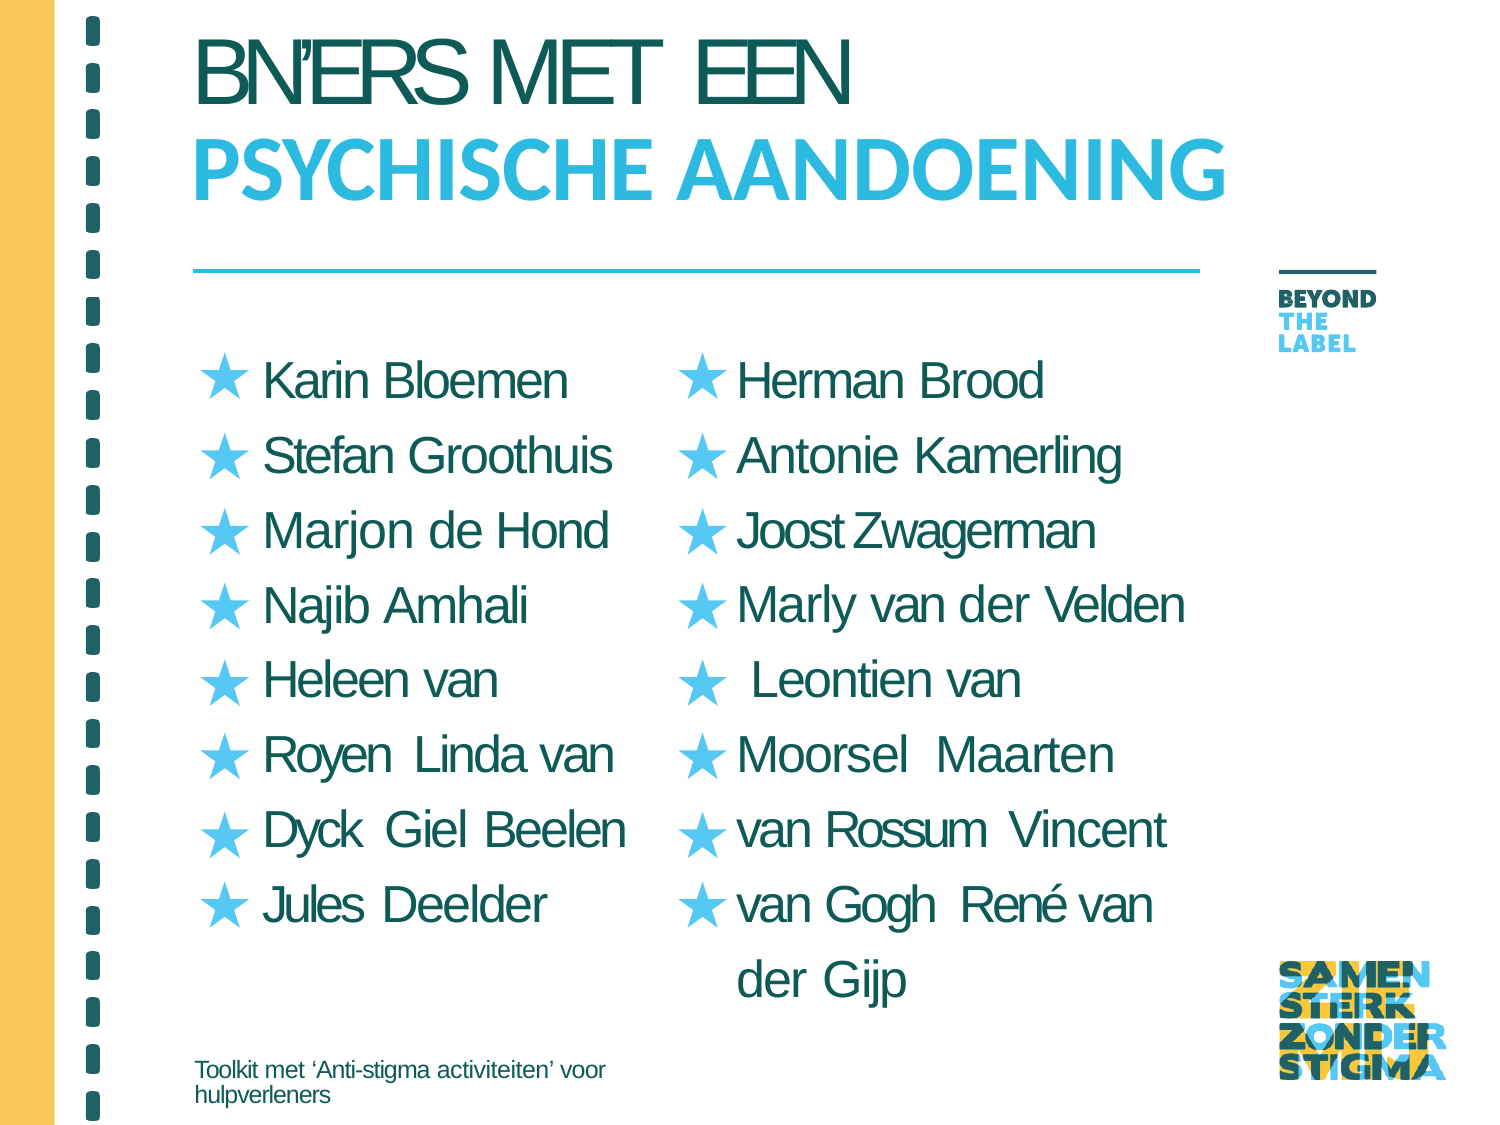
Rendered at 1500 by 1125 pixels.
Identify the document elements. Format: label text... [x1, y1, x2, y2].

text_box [1278, 289, 1377, 353]
text_box [85, 812, 100, 842]
text_box [678, 352, 727, 399]
text_box [678, 432, 727, 480]
text_box [200, 507, 250, 555]
title BN’ERS MET EEN PSYCHISCHE AANDOENING [189, 25, 1237, 219]
text_box [678, 811, 727, 859]
text_box [200, 432, 250, 480]
text_box [200, 811, 250, 859]
text_box [85, 906, 100, 936]
text_box [85, 390, 100, 420]
text_box [200, 659, 250, 706]
text_box [85, 578, 100, 608]
text_box [200, 582, 250, 630]
text_box [85, 156, 100, 186]
text_box [678, 659, 727, 706]
text_box [85, 765, 100, 795]
footer Toolkit met ‘Anti-stigma activiteiten’ voor hulpverleners [192, 1057, 750, 1125]
text_box [85, 297, 100, 326]
text_box [85, 532, 100, 562]
text_box [85, 625, 100, 655]
text_box [1279, 961, 1447, 1080]
text_box [85, 63, 100, 93]
text_box [85, 203, 100, 233]
text_box [85, 250, 100, 280]
text_box [85, 16, 100, 46]
text_box [85, 109, 100, 139]
text_box [85, 672, 100, 702]
text_box [678, 582, 727, 630]
text_box [85, 859, 100, 889]
text_box [678, 507, 727, 555]
text_box [85, 719, 100, 749]
text_box [85, 997, 100, 1027]
text_box [200, 352, 250, 399]
text_box [85, 1091, 100, 1121]
text_box Herman Brood Antonie Kamerling Joost Zwagerman Marly van der Velden Leontien van Moorsel Maarten van Rossum Vincent van Gogh René van der Gijp [734, 331, 1191, 1009]
text_box [678, 881, 727, 928]
text_box [678, 732, 727, 780]
text_box [85, 343, 100, 373]
text_box [1279, 269, 1377, 275]
text_box [85, 1044, 100, 1074]
text_box [200, 732, 250, 780]
text_box [200, 881, 250, 928]
text_box [85, 438, 100, 468]
list Karin Bloemen Stefan Groothuis Marjon de Hond Najib Amhali Heleen van Royen Linda van Dyck Giel Beelen Jules Deelder [260, 331, 638, 972]
text_box [85, 485, 100, 515]
text_box [85, 951, 100, 981]
